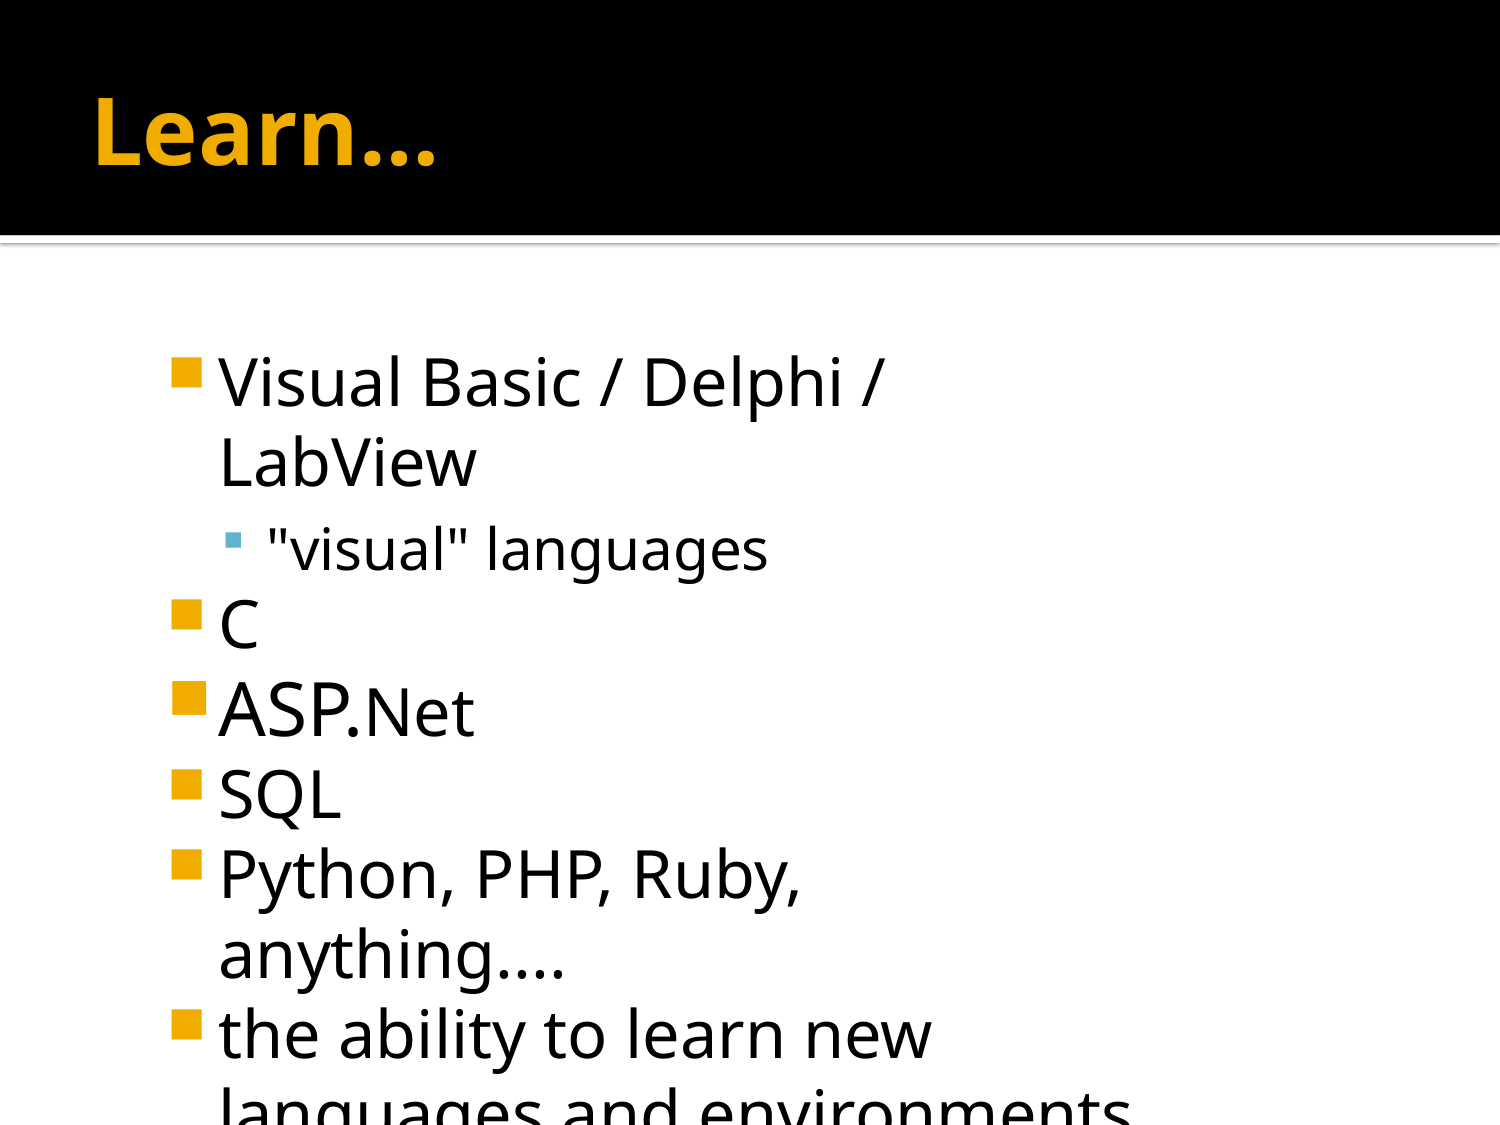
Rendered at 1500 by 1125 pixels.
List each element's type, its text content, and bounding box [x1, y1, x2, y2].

list Visual Basic / Delphi / LabView "visual" languages C ASP.Net SQL Python, PHP, Ruby, anything.... the ability to learn new languages and environments [137, 324, 1151, 1068]
title Learn… [75, 25, 1425, 231]
